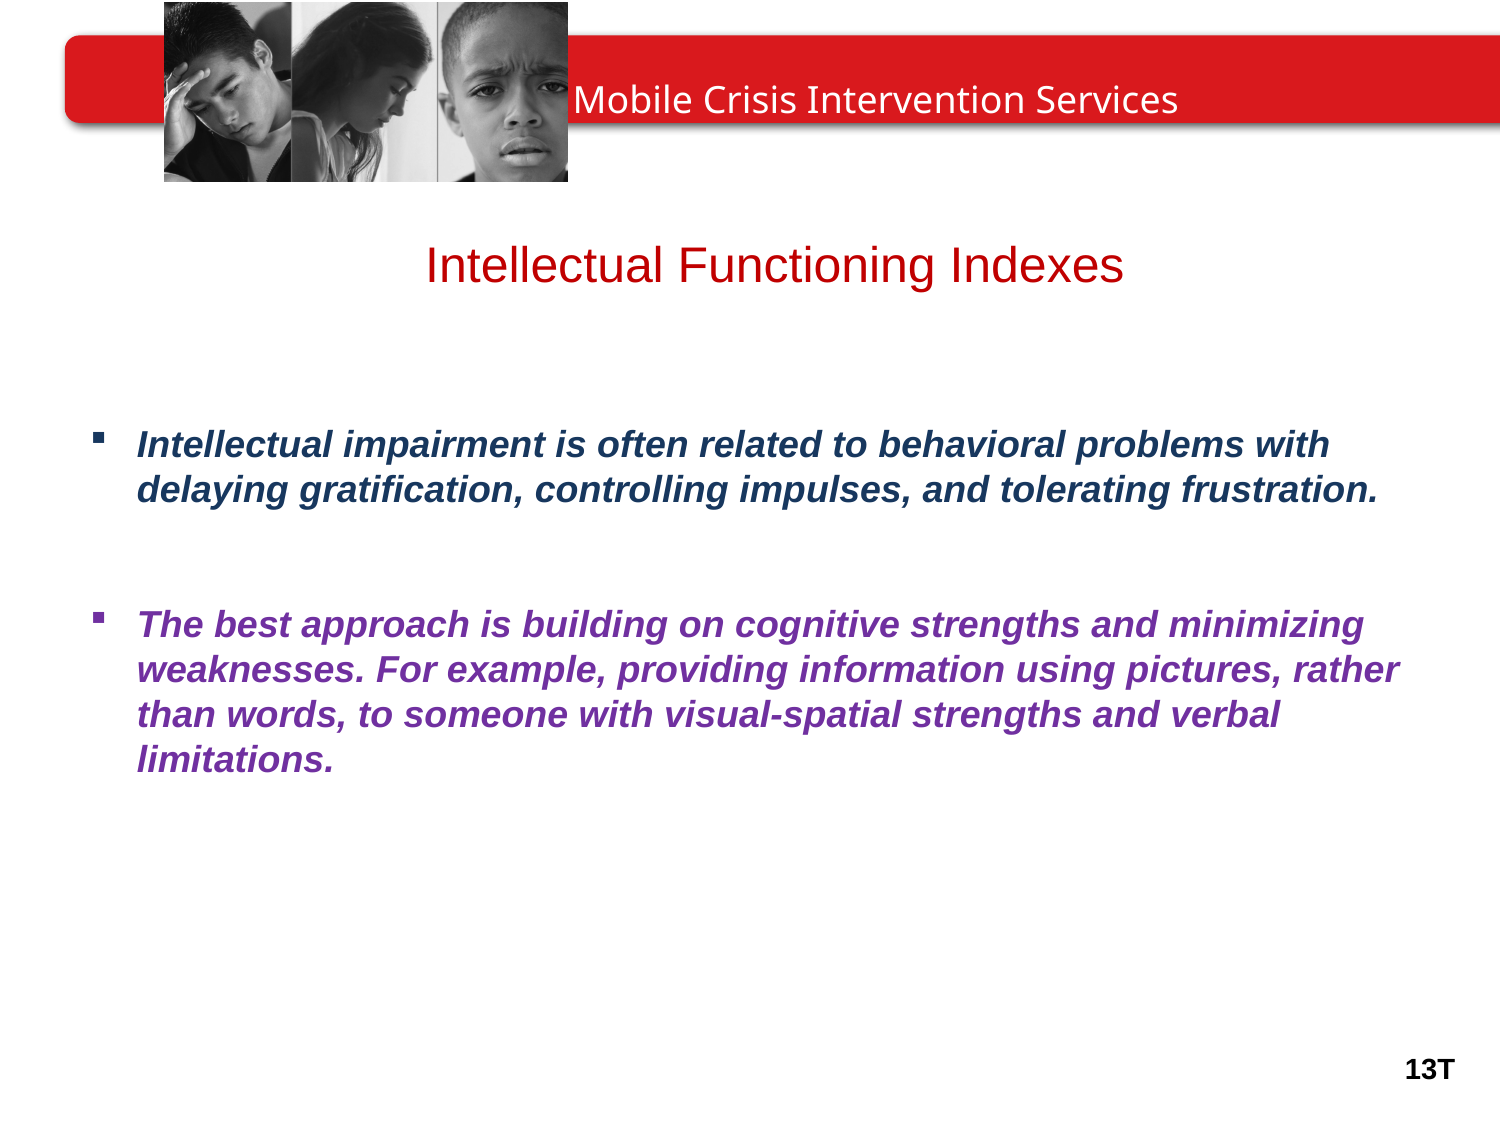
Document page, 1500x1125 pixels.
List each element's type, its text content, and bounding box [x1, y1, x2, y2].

list Intellectual impairment is often related to behavioral problems with delaying gratification, controlling impulses, and tolerating frustration. The best approach is building on cognitive strengths and minimizing weaknesses. For example, providing information using pictures, rather than words, to someone with visual-spatial strengths and verbal limitations. [75, 212, 1425, 1005]
picture [164, 2, 568, 182]
slide_number 13T [795, 1037, 1471, 1098]
